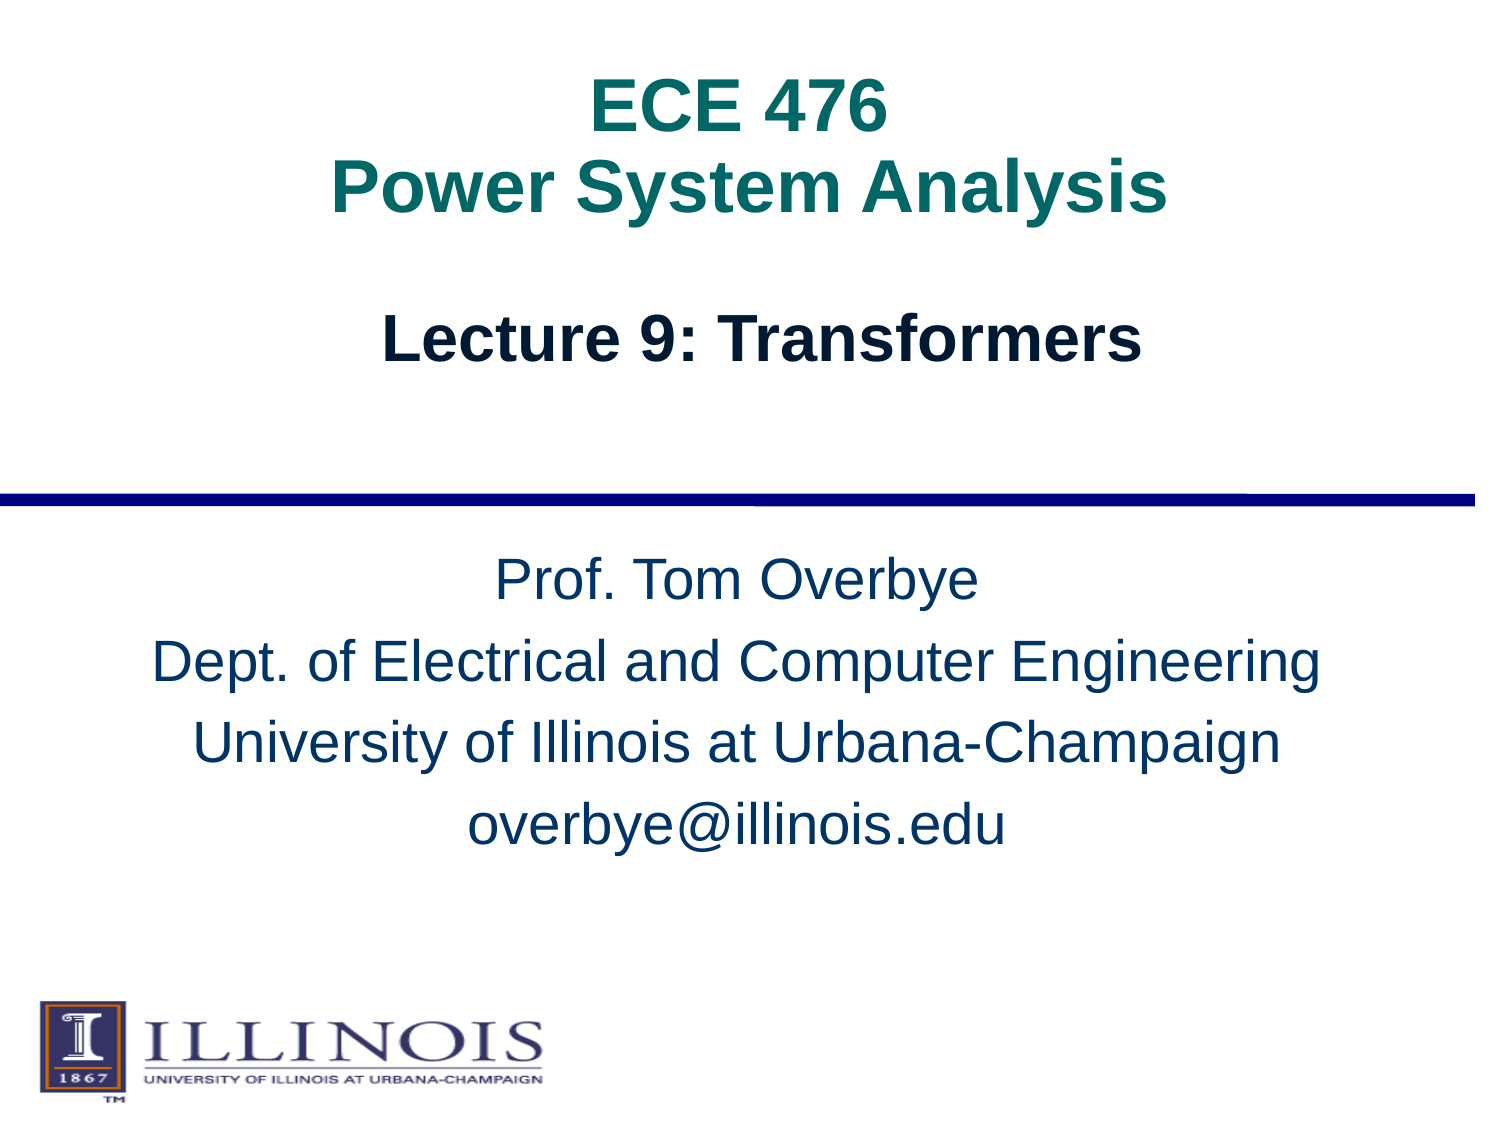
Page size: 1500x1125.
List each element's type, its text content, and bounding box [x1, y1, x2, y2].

subtitle Prof. Tom Overbye Dept. of Electrical and Computer Engineering University of Illinois at Urbana-Champaign overbye@illinois.edu [37, 533, 1438, 822]
text_box Lecture 9: Transformers [49, 287, 1475, 383]
title ECE 476 Power System Analysis [0, 12, 1500, 283]
picture [37, 999, 550, 1106]
